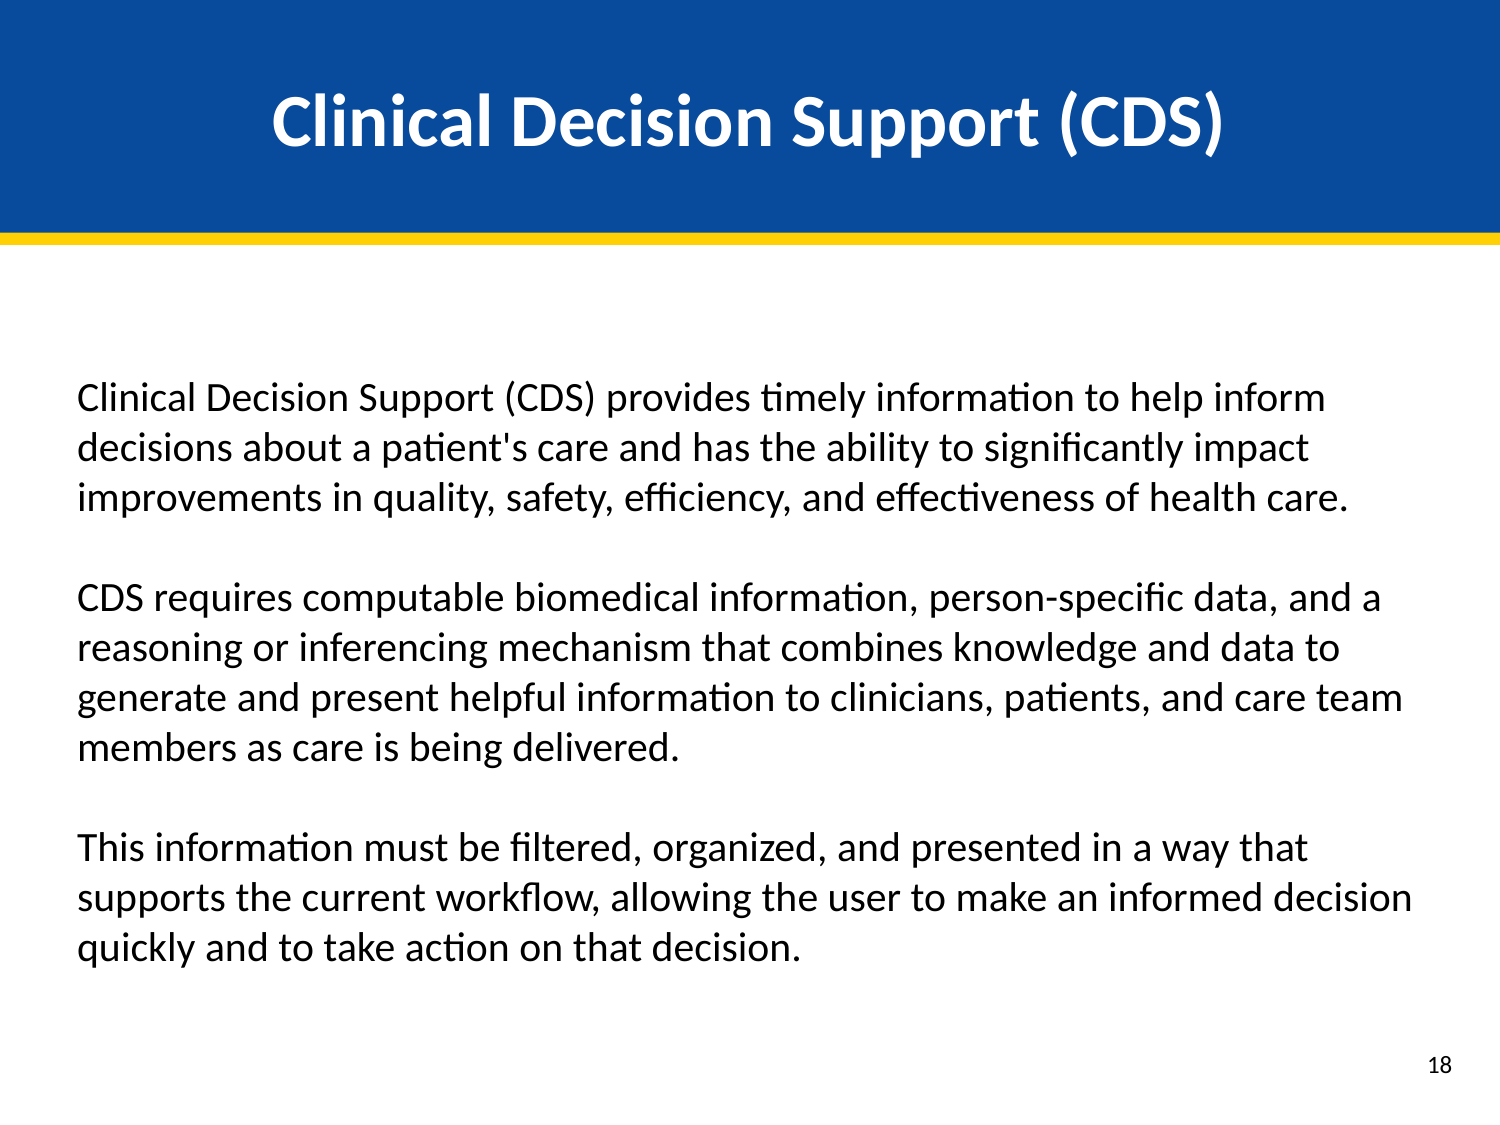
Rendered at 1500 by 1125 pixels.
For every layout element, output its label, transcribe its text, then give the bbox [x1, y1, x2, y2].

text_box Clinical Decision Support (CDS) provides timely information to help inform decisions about a patient's care and has the ability to significantly impact improvements in quality, safety, efficiency, and effectiveness of health care. CDS requires computable biomedical information, person-specific data, and a reasoning or inferencing mechanism that combines knowledge and data to generate and present helpful information to clinicians, patients, and care team members as care is being delivered. This information must be filtered, organized, and presented in a way that supports the current workflow, allowing the user to make an informed decision quickly and to take action on that decision. [62, 362, 1475, 978]
title Clinical Decision Support (CDS) [0, 0, 1500, 233]
